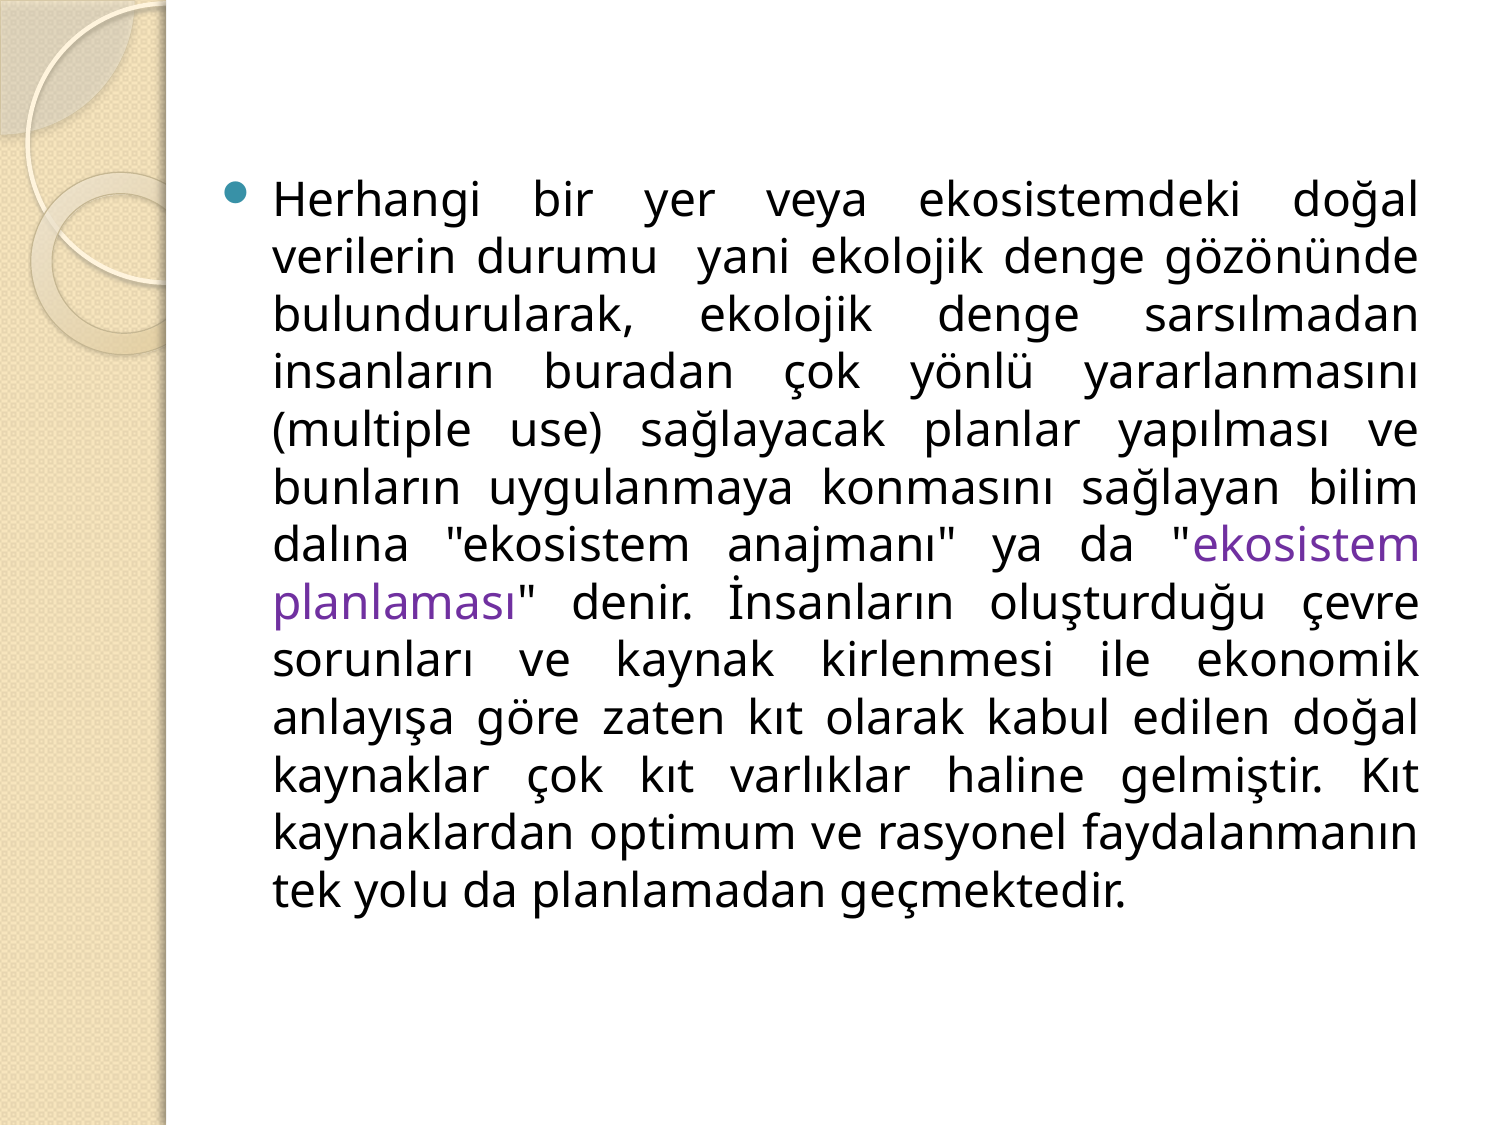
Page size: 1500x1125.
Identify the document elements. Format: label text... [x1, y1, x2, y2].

list Herhangi bir yer veya ekosistemdeki doğal verilerin durumu yani ekolojik denge gözönünde bulundurularak, ekolojik denge sarsılmadan insanların buradan çok yönlü yararlanmasını (multiple use) sağlayacak planlar yapılması ve bunların uygulanmaya konmasını sağlayan bilim dalına "ekosistem anajmanı" ya da "ekosistem planlaması" denir. İnsanların oluşturduğu çevre sorunları ve kaynak kirlenmesi ile ekonomik anlayışa göre zaten kıt olarak kabul edilen doğal kaynaklar çok kıt varlıklar haline gelmiştir. Kıt kaynaklardan optimum ve rasyonel faydalanmanın tek yolu da planlamadan geçmektedir. [206, 160, 1437, 949]
